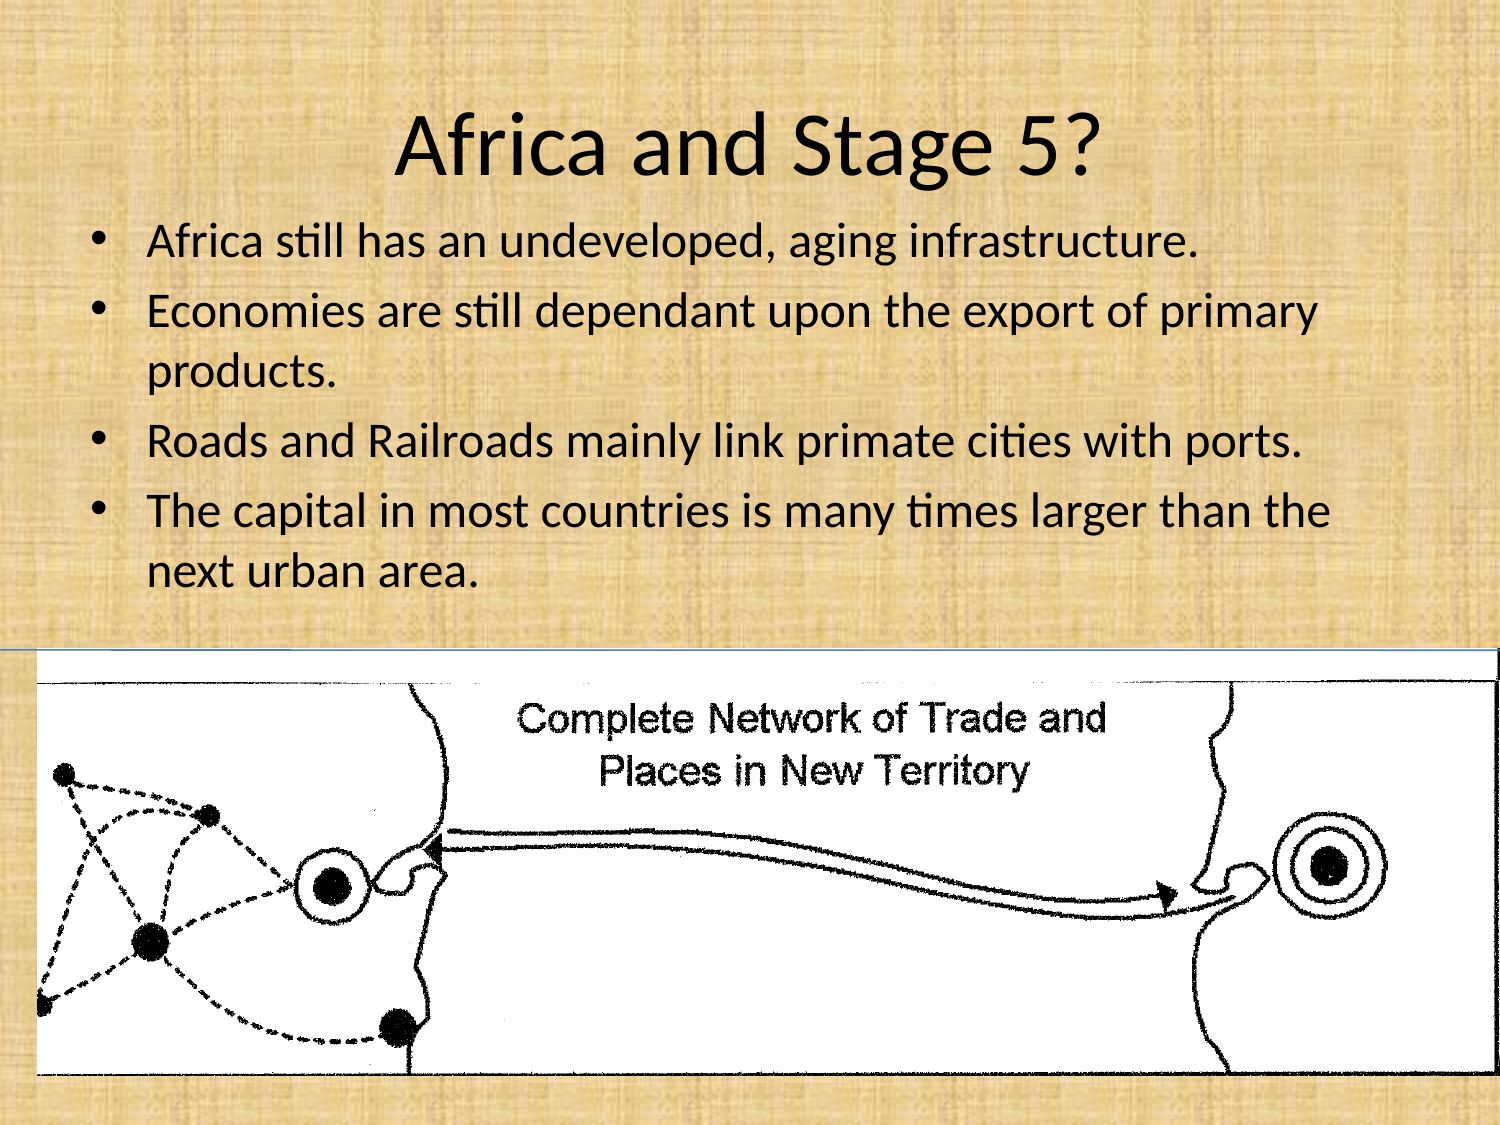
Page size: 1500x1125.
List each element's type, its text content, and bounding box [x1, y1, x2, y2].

picture [0, 651, 1500, 1125]
title Africa and Stage 5? [75, 45, 1425, 200]
list Africa still has an undeveloped, aging infrastructure. Economies are still dependant upon the export of primary products. Roads and Railroads mainly link primate cities with ports. The capital in most countries is many times larger than the next urban area. [75, 200, 1425, 646]
picture [0, 0, 1500, 649]
